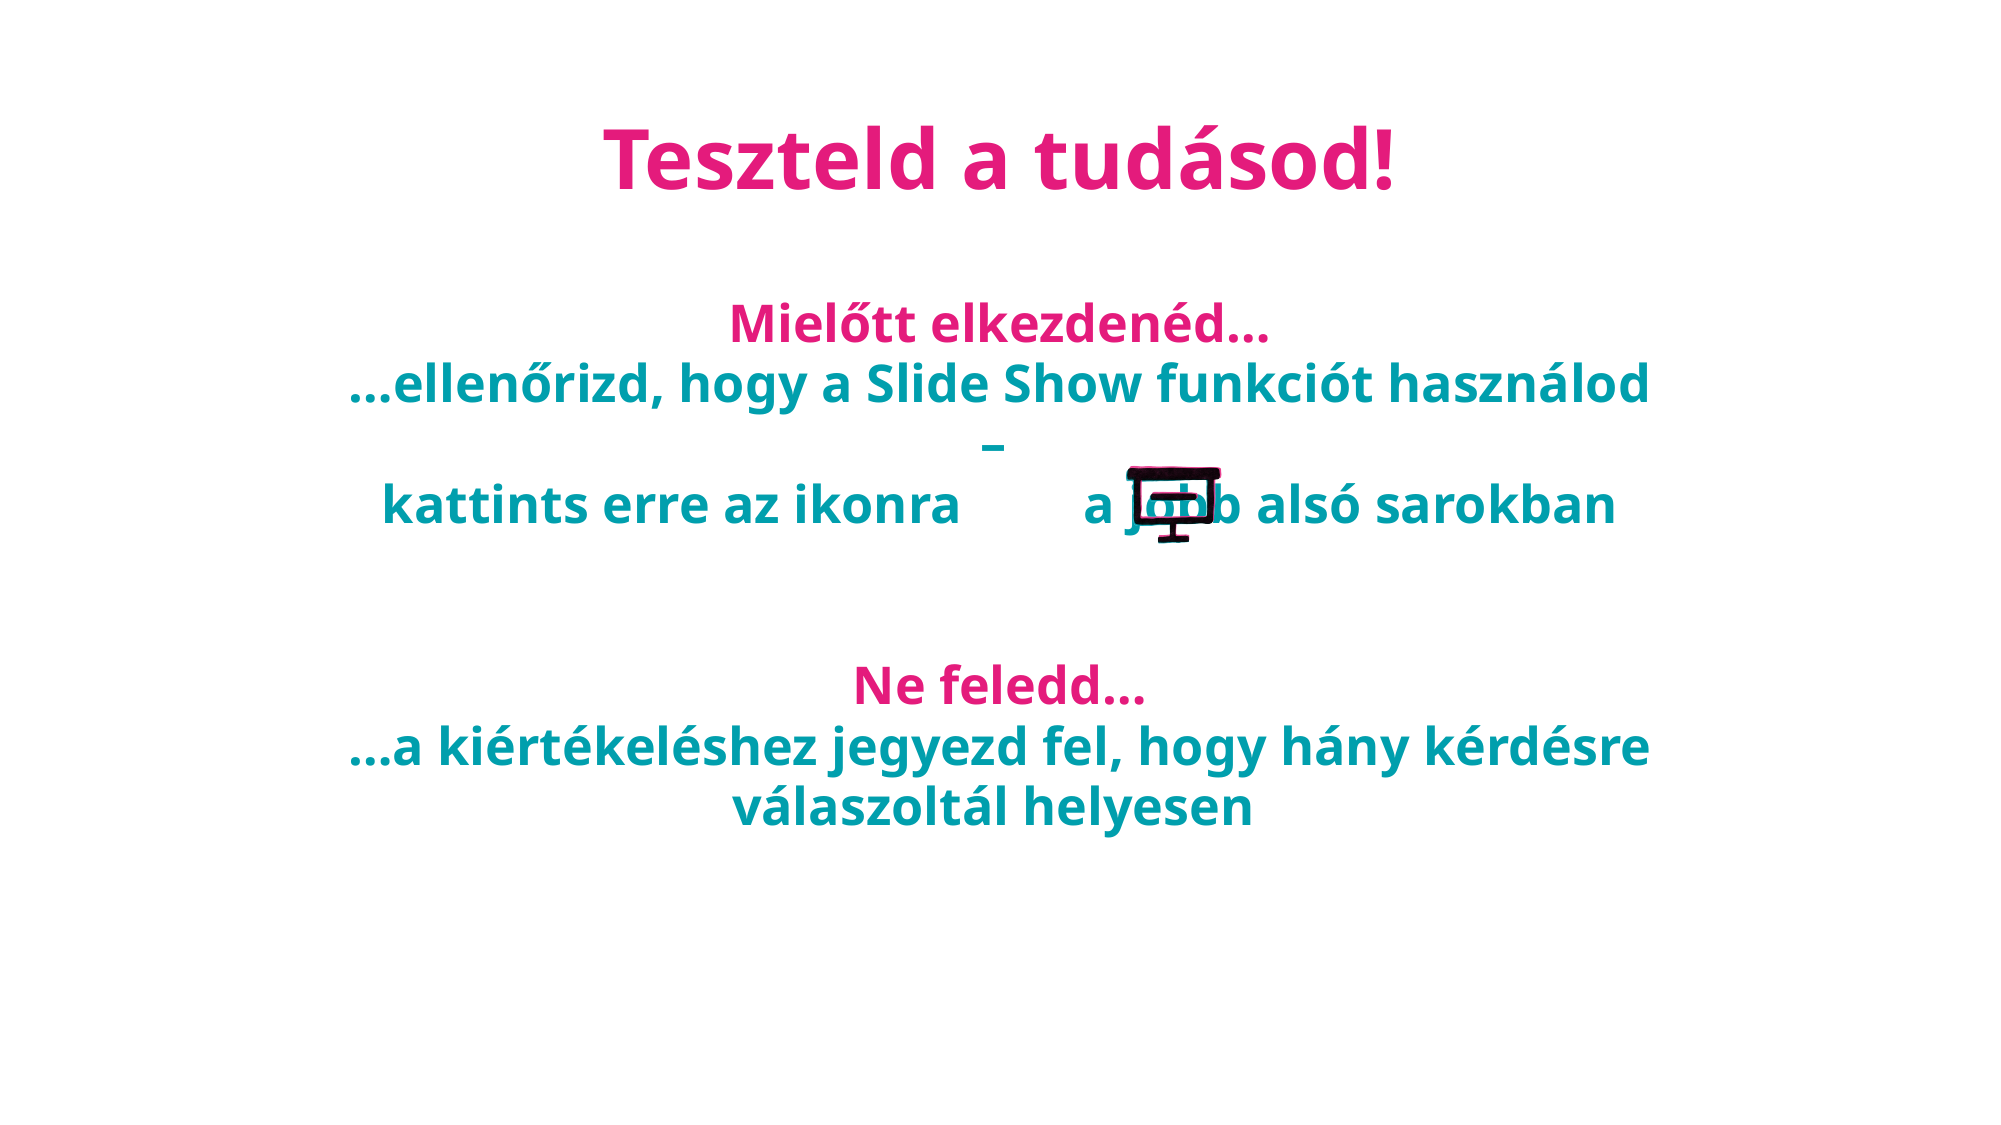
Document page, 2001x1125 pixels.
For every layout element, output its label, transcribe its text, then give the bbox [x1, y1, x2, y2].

text_box Teszteld a tudásod! Mielőtt elkezdenéd… …ellenőrizd, hogy a Slide Show funkciót használod – kattints erre az ikonra a jobb alsó sarokban Ne feledd… …a kiértékeléshez jegyezd fel, hogy hány kérdésre válaszoltál helyesen [333, 119, 1667, 1031]
picture [1117, 447, 1228, 558]
